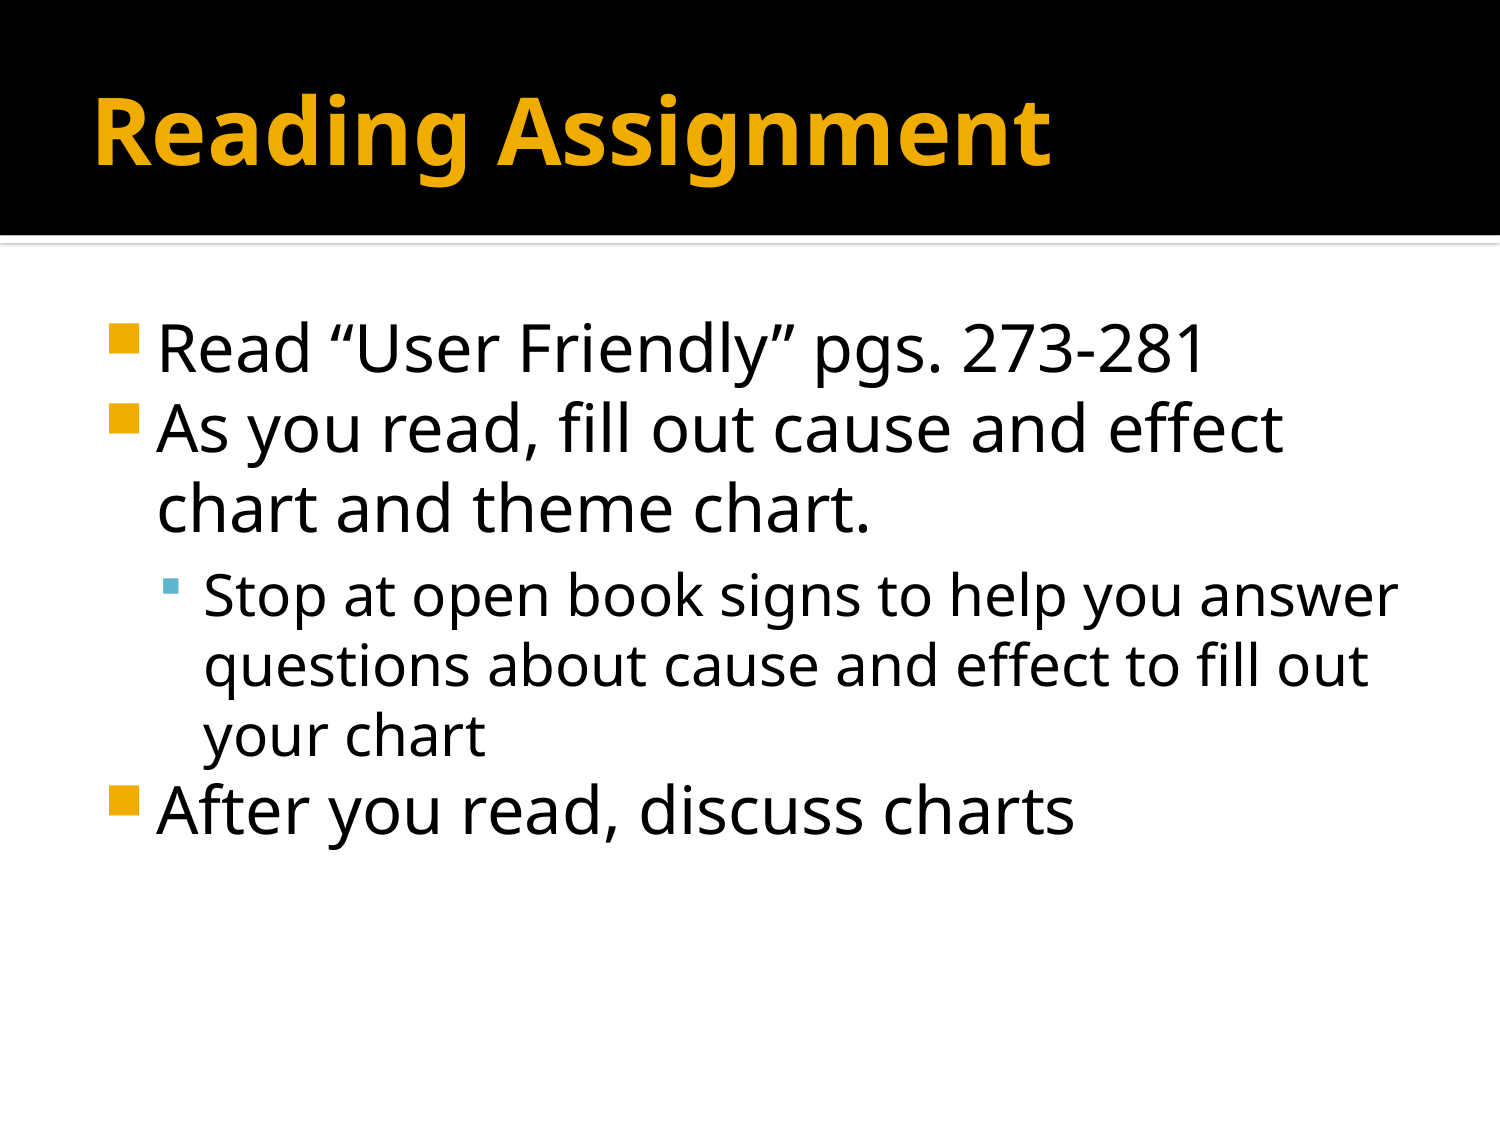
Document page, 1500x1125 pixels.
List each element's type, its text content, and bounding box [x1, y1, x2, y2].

title Reading Assignment [75, 25, 1425, 231]
list Read “User Friendly” pgs. 273-281 As you read, fill out cause and effect chart and theme chart. Stop at open book signs to help you answer questions about cause and effect to fill out your chart After you read, discuss charts [75, 291, 1425, 1050]
